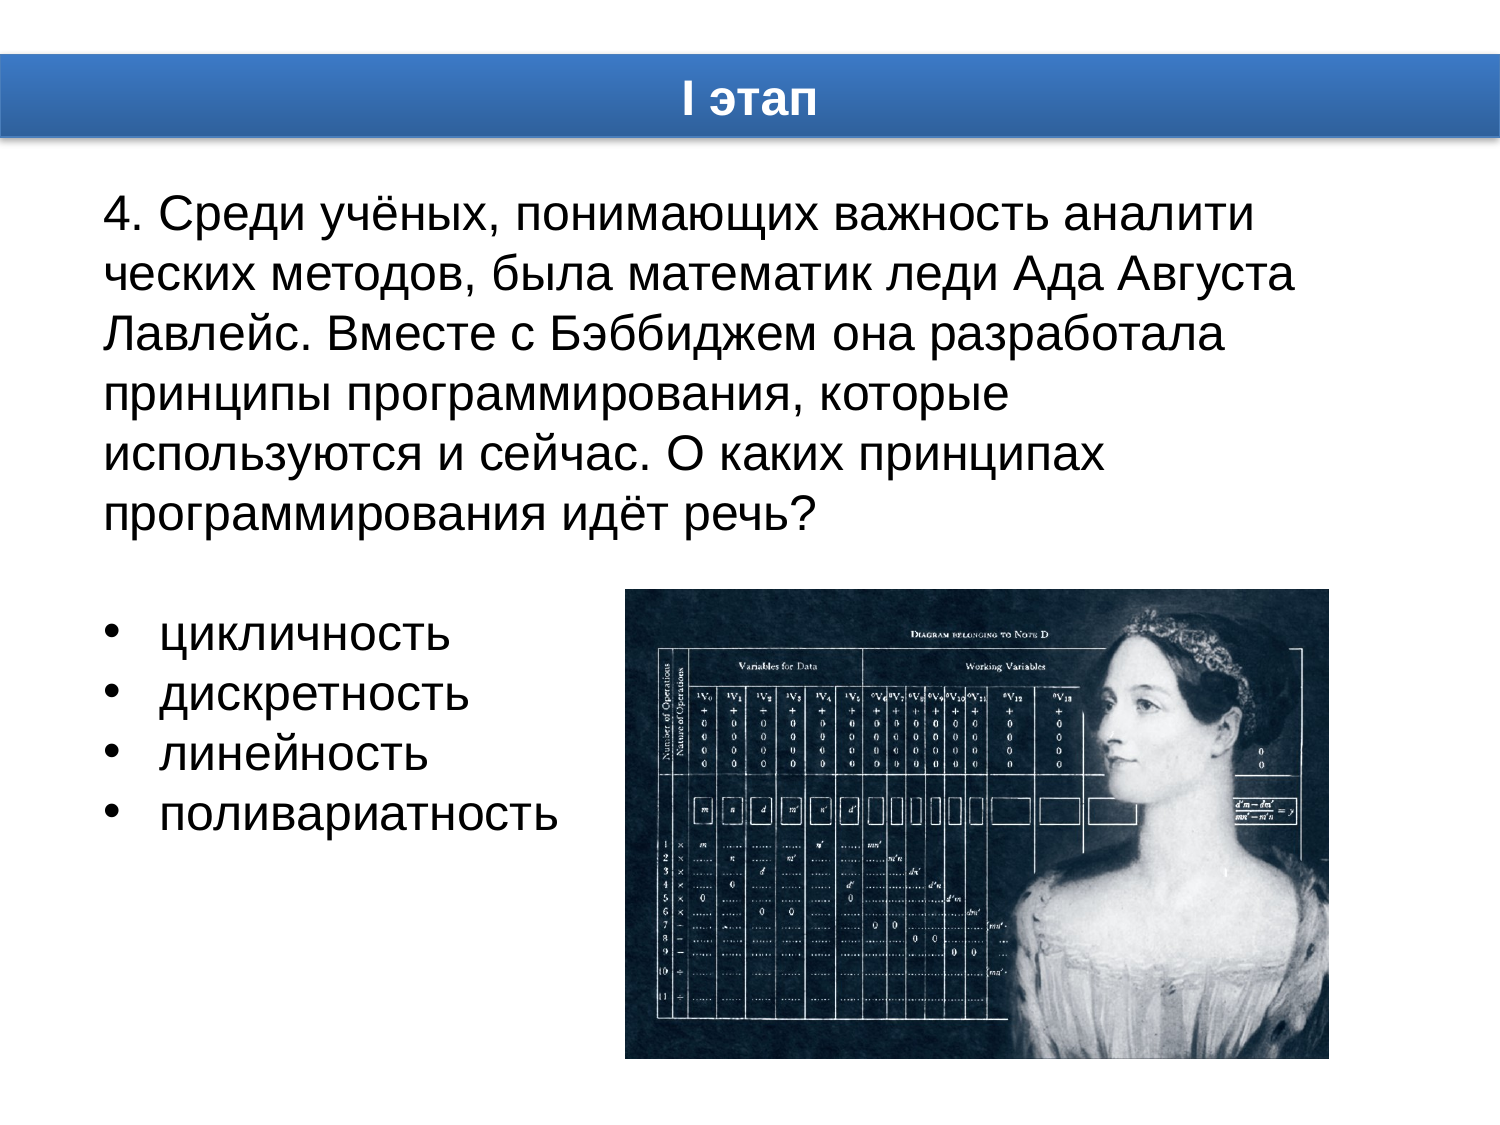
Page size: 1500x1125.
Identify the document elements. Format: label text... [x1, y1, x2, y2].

text_box 4. Среди учёных, понимающих важность аналити­ческих методов, была математик леди Ада Августа Лавлейс. Вместе с Бэббиджем она разработала принципы программирования, которые используются и сейчас. О каких принципах программирования идёт речь? цикличность дискретность линейность поливариатность [88, 172, 1329, 848]
picture [624, 589, 1329, 1059]
text_box I этап [0, 54, 1500, 138]
